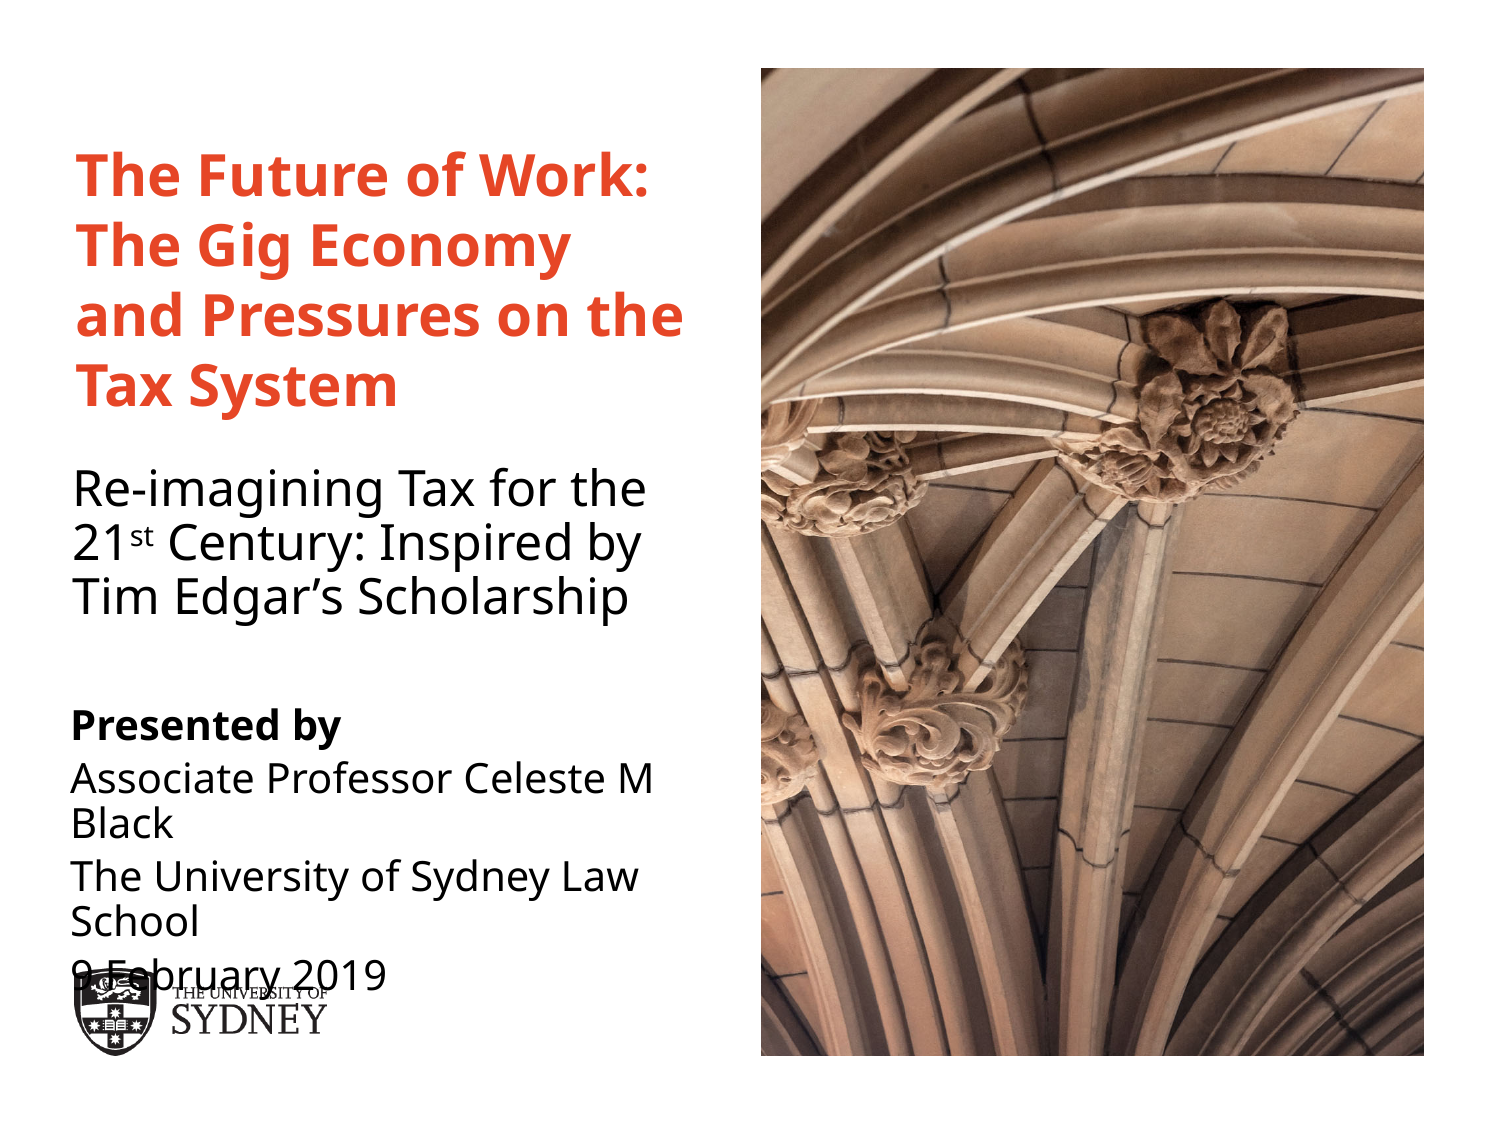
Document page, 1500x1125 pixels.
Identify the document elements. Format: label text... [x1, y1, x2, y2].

title The Future of Work: The Gig Economy and Pressures on the Tax System [60, 130, 708, 457]
list Re-imagining Tax for the 21st Century: Inspired by Tim Edgar’s Scholarship [57, 456, 706, 669]
picture [761, 68, 1424, 1056]
list Presented by Associate Professor Celeste M Black The University of Sydney Law School 9 February 2019 [55, 696, 706, 946]
picture [74, 968, 327, 1056]
